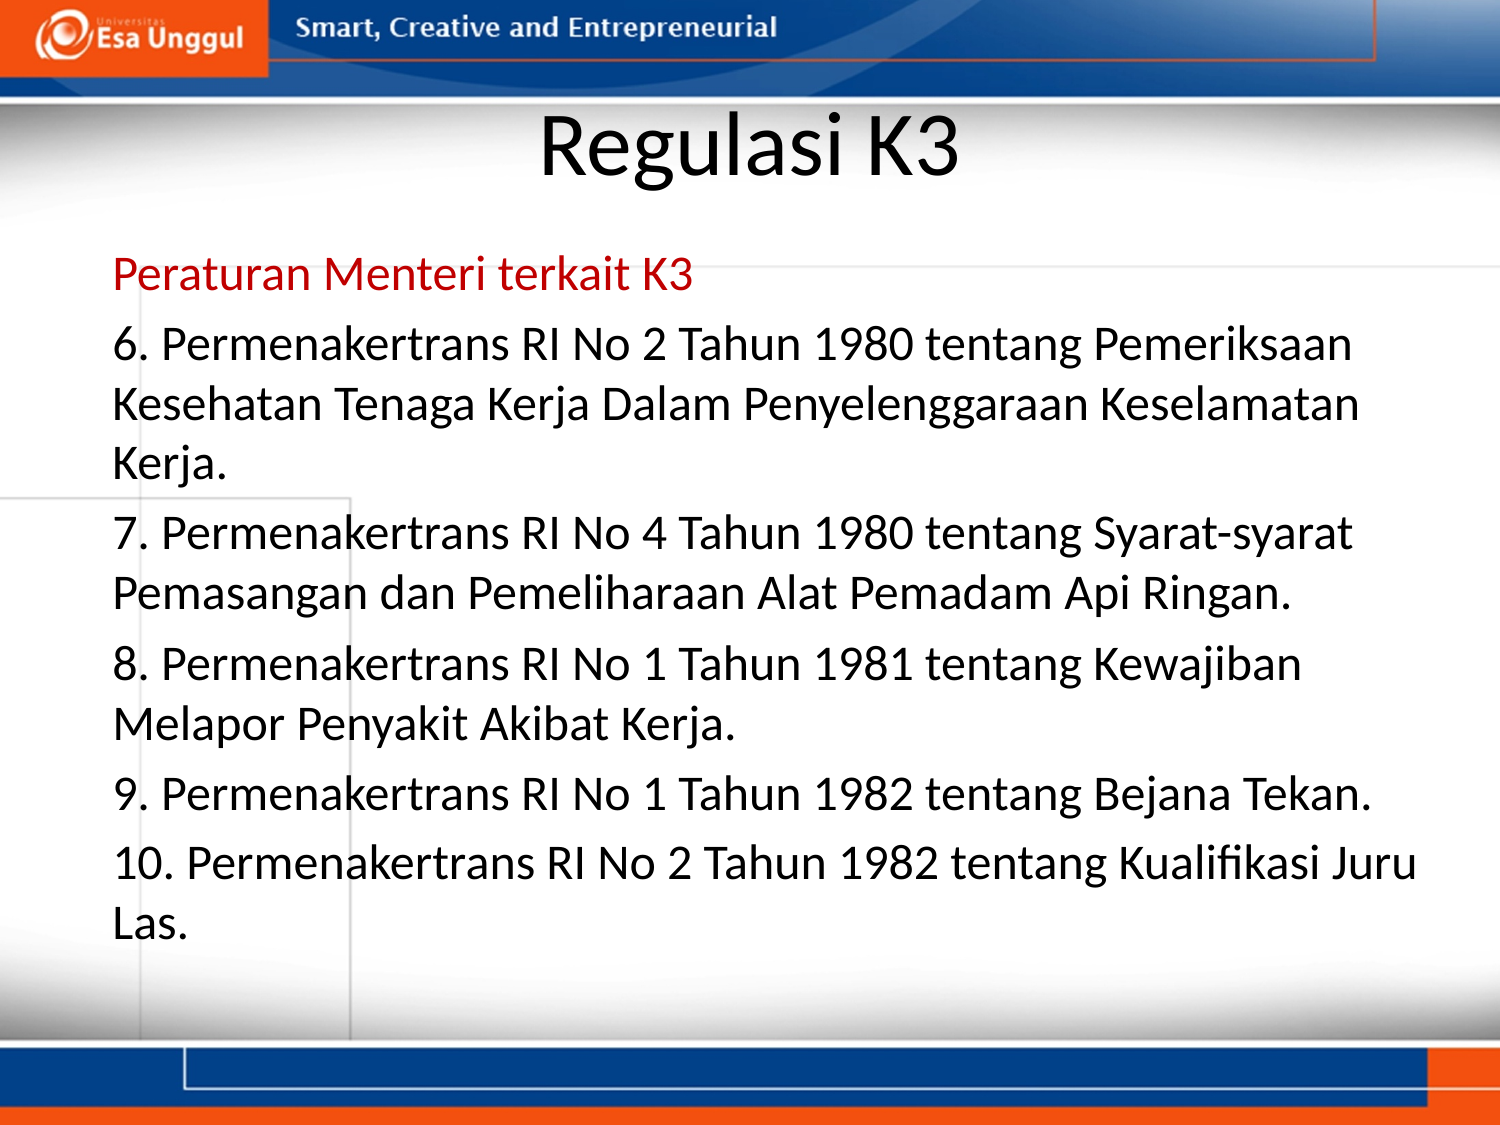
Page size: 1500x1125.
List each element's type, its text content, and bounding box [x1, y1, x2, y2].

picture [0, 0, 1500, 1125]
list Peraturan Menteri terkait K3 6. Permenakertrans RI No 2 Tahun 1980 tentang Pemeriksaan Kesehatan Tenaga Kerja Dalam Penyelenggaraan Keselamatan Kerja. 7. Permenakertrans RI No 4 Tahun 1980 tentang Syarat-syarat Pemasangan dan Pemeliharaan Alat Pemadam Api Ringan. 8. Permenakertrans RI No 1 Tahun 1981 tentang Kewajiban Melapor Penyakit Akibat Kerja. 9. Permenakertrans RI No 1 Tahun 1982 tentang Bejana Tekan. 10. Permenakertrans RI No 2 Tahun 1982 tentang Kualifikasi Juru Las. [97, 232, 1448, 975]
title Regulasi K3 [75, 45, 1425, 233]
